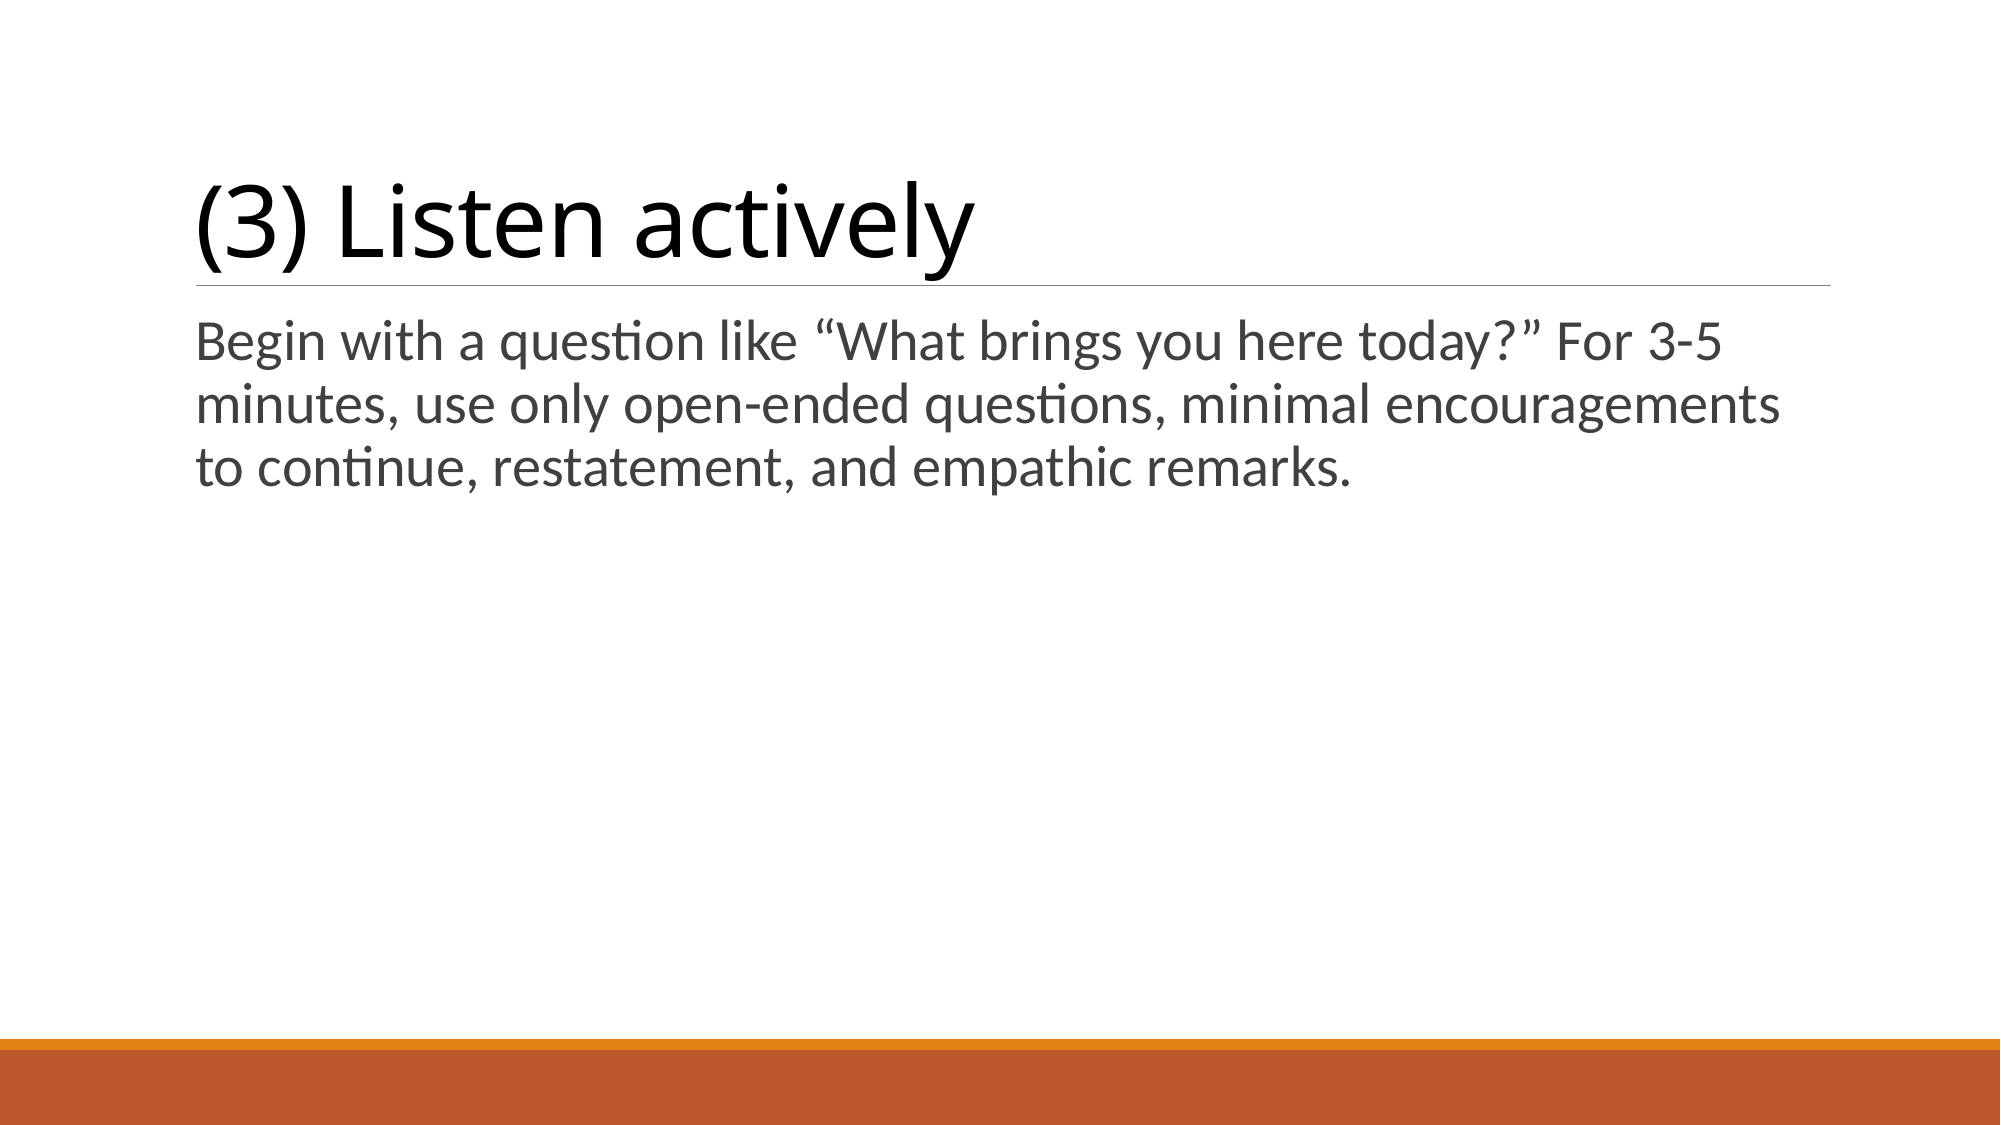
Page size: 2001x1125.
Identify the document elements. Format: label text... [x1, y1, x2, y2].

title (3) Listen actively [180, 47, 1830, 285]
list Begin with a question like “What brings you here today?” For 3-5 minutes, use only open-ended questions, minimal encouragements to continue, restatement, and empathic remarks. [180, 302, 1830, 963]
